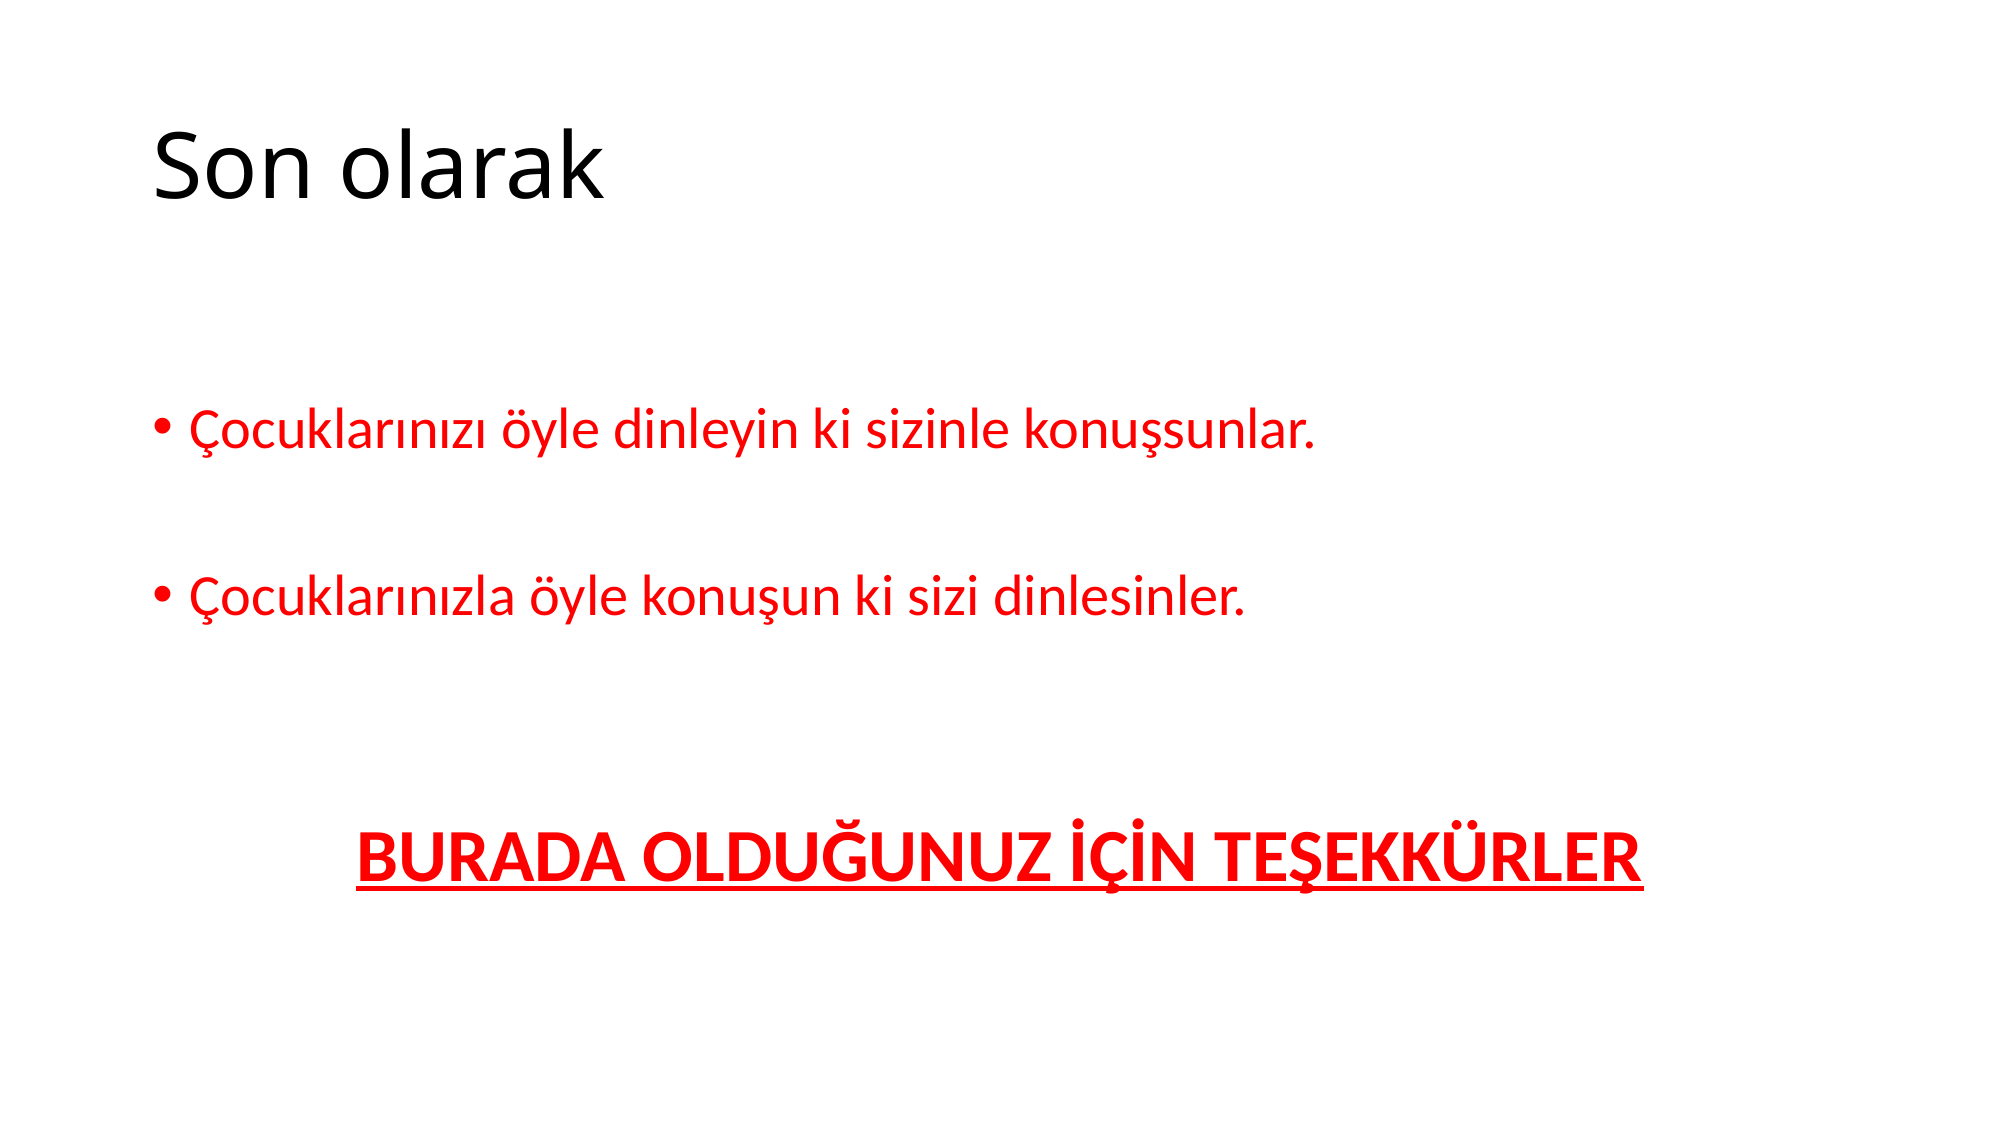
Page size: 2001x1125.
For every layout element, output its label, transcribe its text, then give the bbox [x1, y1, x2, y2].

list Çocuklarınızı öyle dinleyin ki sizinle konuşsunlar. Çocuklarınızla öyle konuşun ki sizi dinlesinler. BURADA OLDUĞUNUZ İÇİN TEŞEKKÜRLER [137, 299, 1863, 1014]
title Son olarak [137, 59, 1863, 278]
